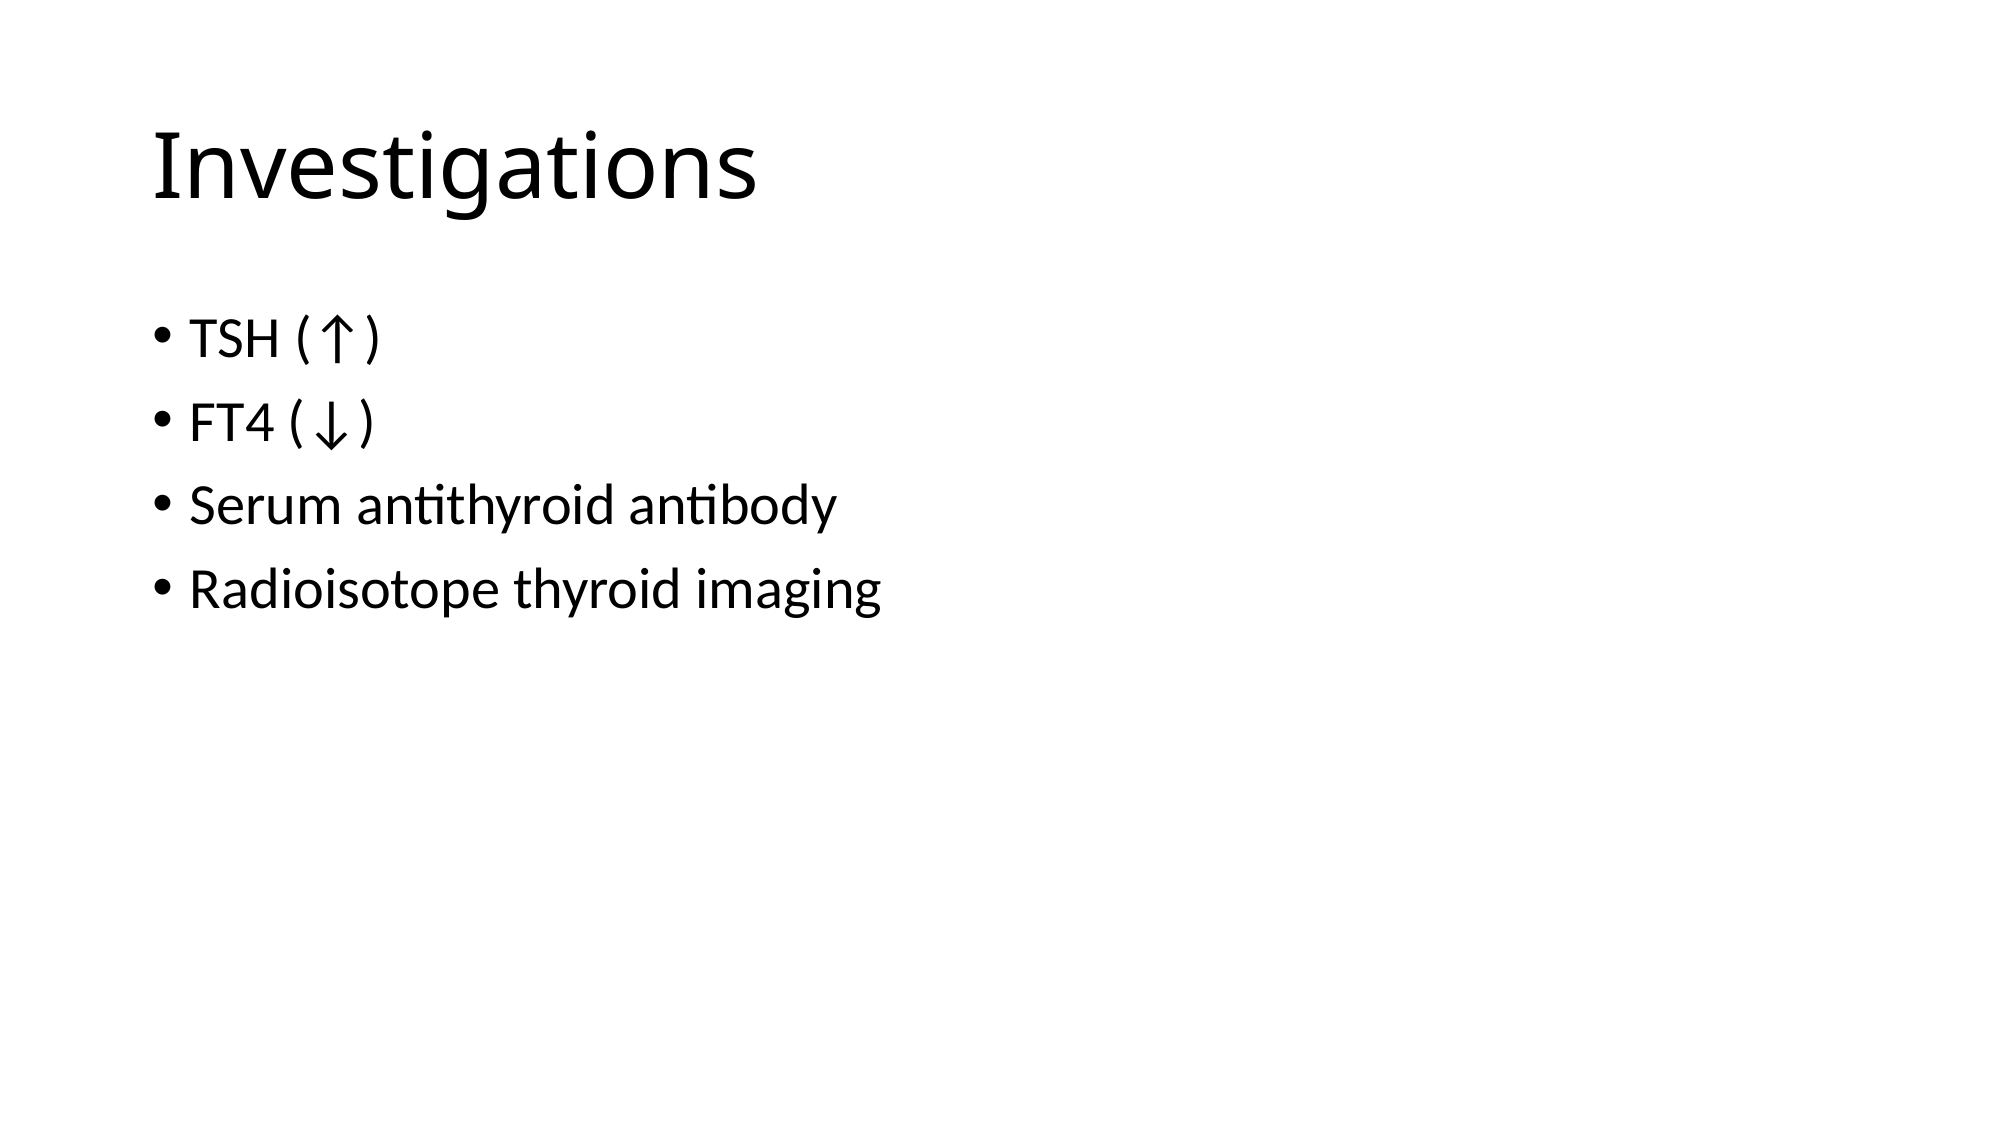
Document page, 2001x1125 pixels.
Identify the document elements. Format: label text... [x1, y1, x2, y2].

list TSH (↑) FT4 (↓) Serum antithyroid antibody Radioisotope thyroid imaging [137, 299, 1863, 1014]
title Investigations [137, 59, 1863, 278]
